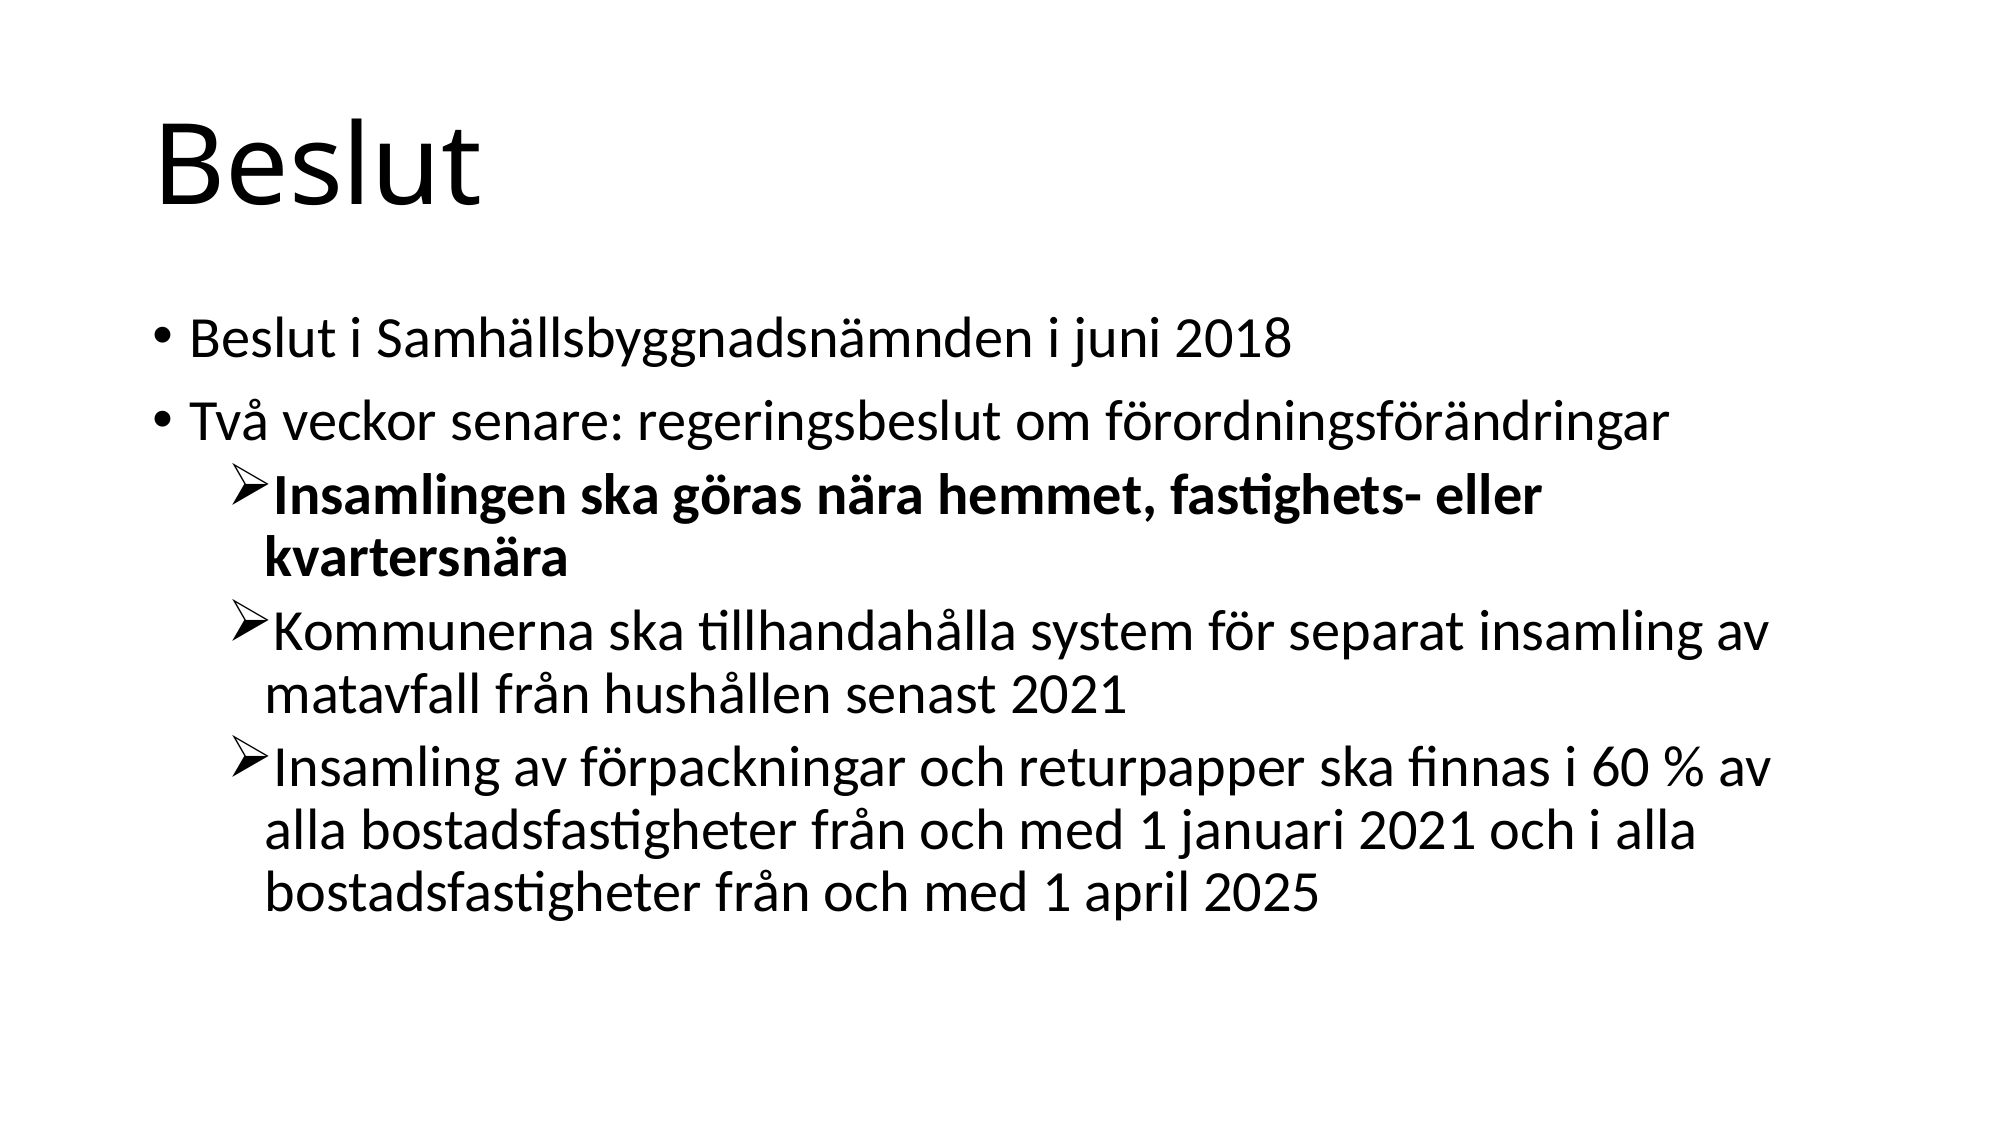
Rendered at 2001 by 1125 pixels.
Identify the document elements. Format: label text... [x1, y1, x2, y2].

title Beslut [137, 59, 1863, 278]
list Beslut i Samhällsbyggnadsnämnden i juni 2018 Två veckor senare: regeringsbeslut om förordningsförändringar Insamlingen ska göras nära hemmet, fastighets- eller kvartersnära Kommunerna ska tillhandahålla system för separat insamling av matavfall från hushållen senast 2021 Insamling av förpackningar och returpapper ska finnas i 60 % av alla bostadsfastigheter från och med 1 januari 2021 och i alla bostadsfastigheter från och med 1 april 2025 [137, 299, 1863, 1014]
